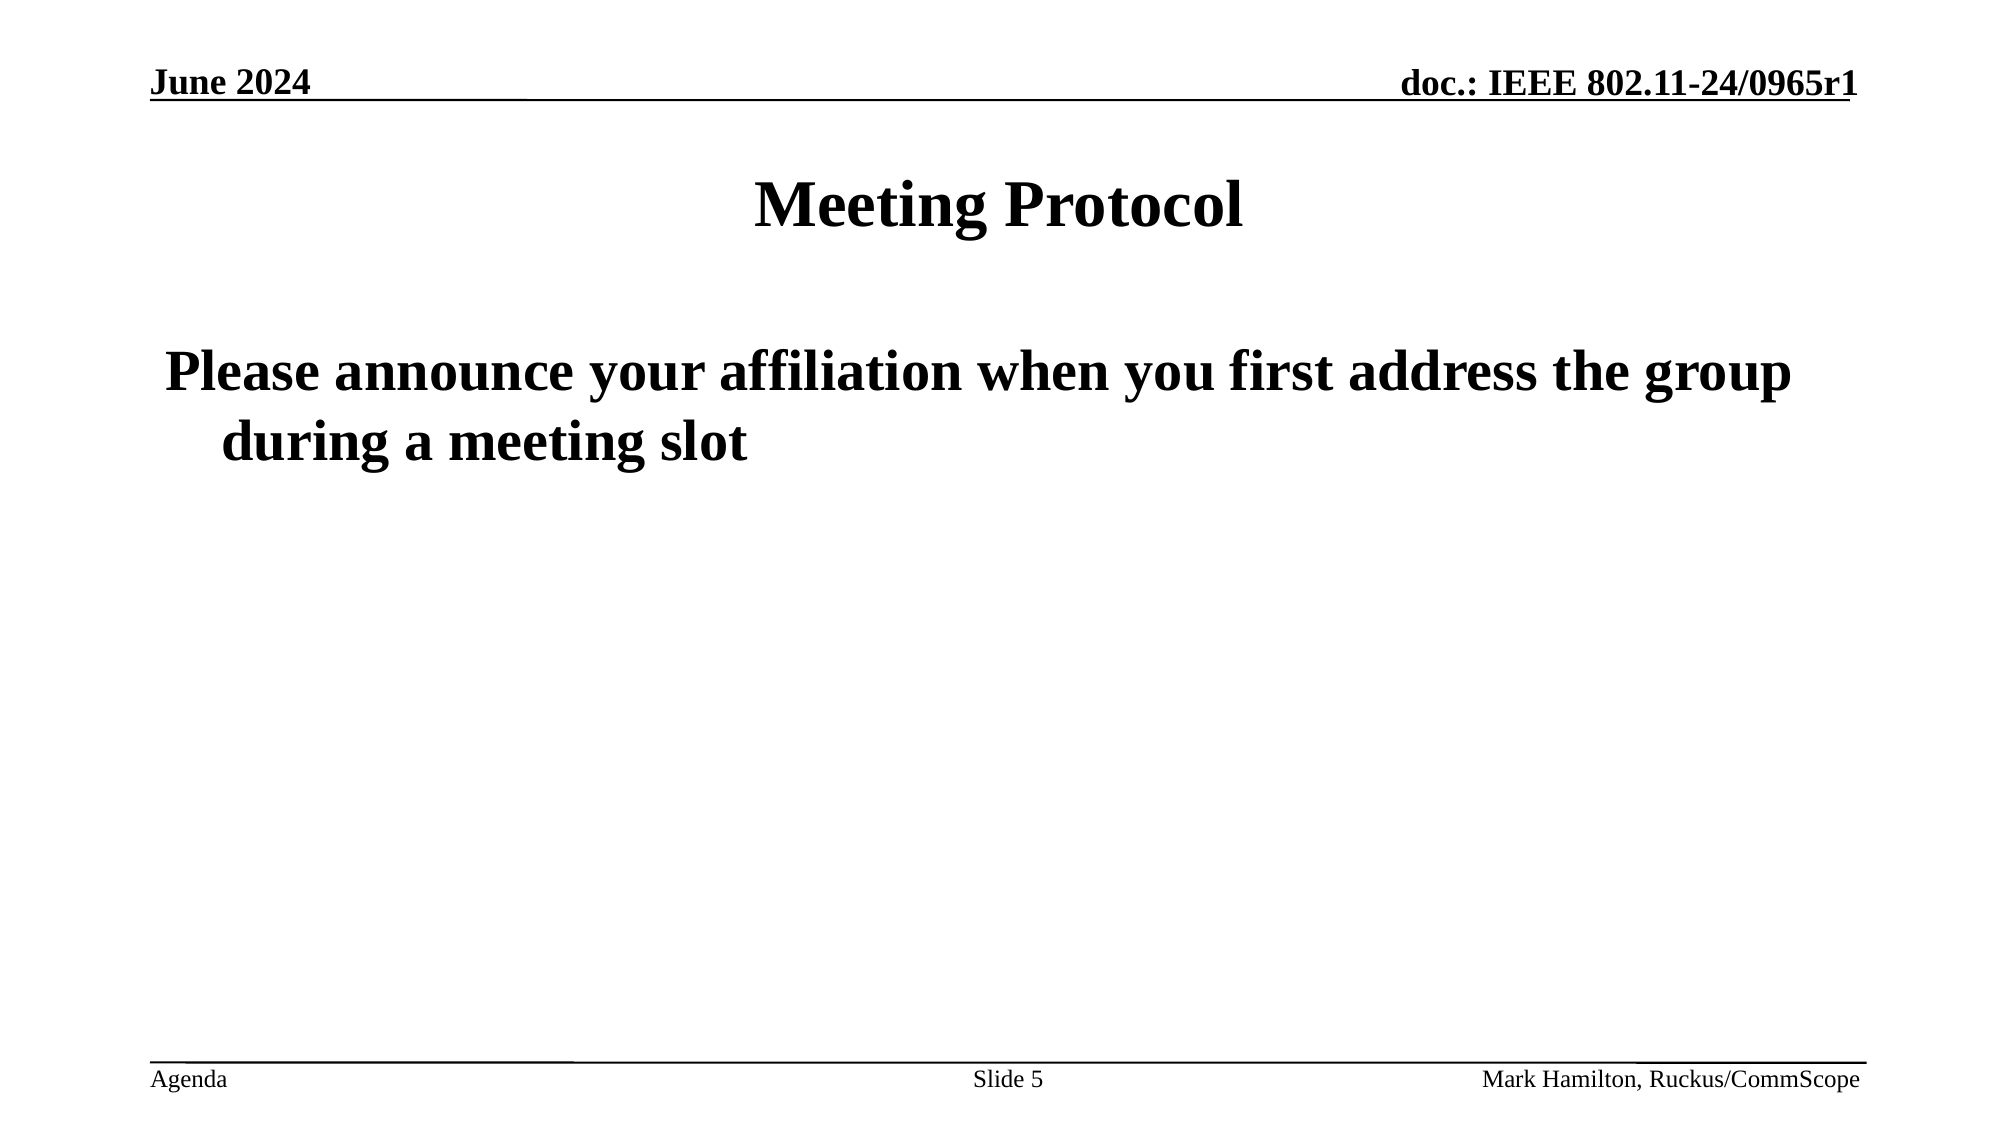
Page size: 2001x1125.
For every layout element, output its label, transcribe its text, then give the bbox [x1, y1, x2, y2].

slide_number Slide 5 [950, 1061, 1067, 1123]
title Meeting Protocol [149, 112, 1850, 288]
list Please announce your affiliation when you first address the group during a meeting slot [149, 324, 1850, 1000]
